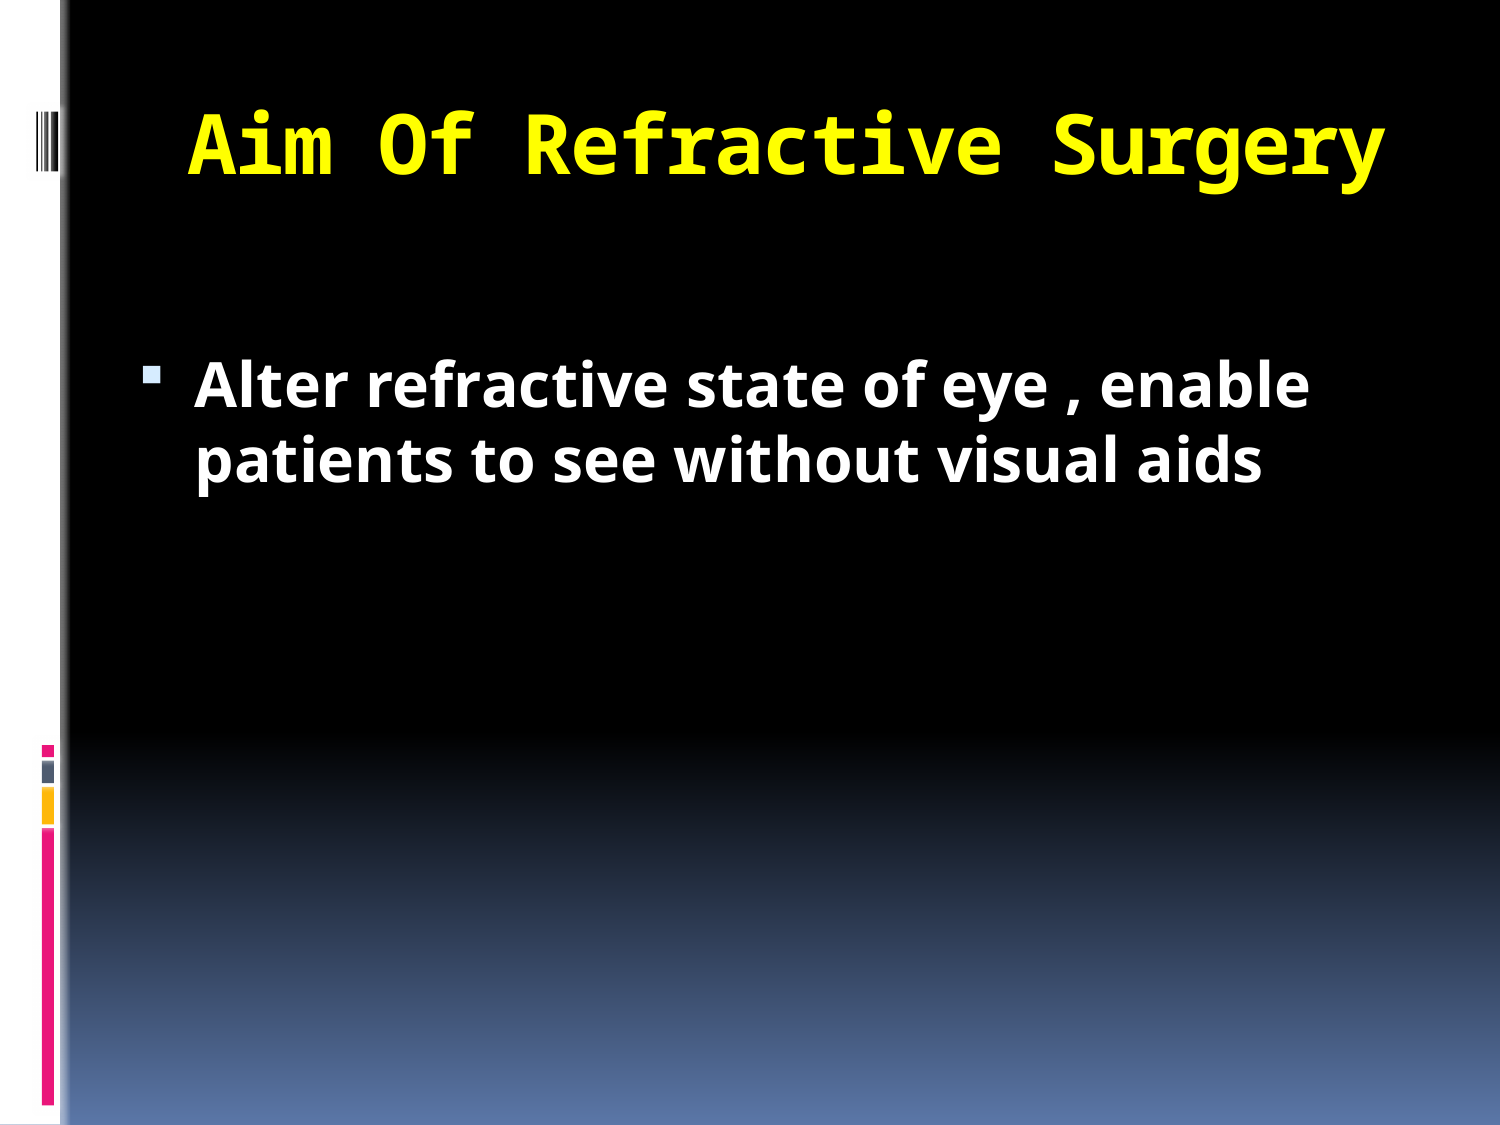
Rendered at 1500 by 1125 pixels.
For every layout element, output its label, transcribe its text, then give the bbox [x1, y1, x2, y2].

title Aim Of Refractive Surgery [150, 83, 1425, 234]
list Alter refractive state of eye , enable patients to see without visual aids [112, 337, 1388, 1047]
